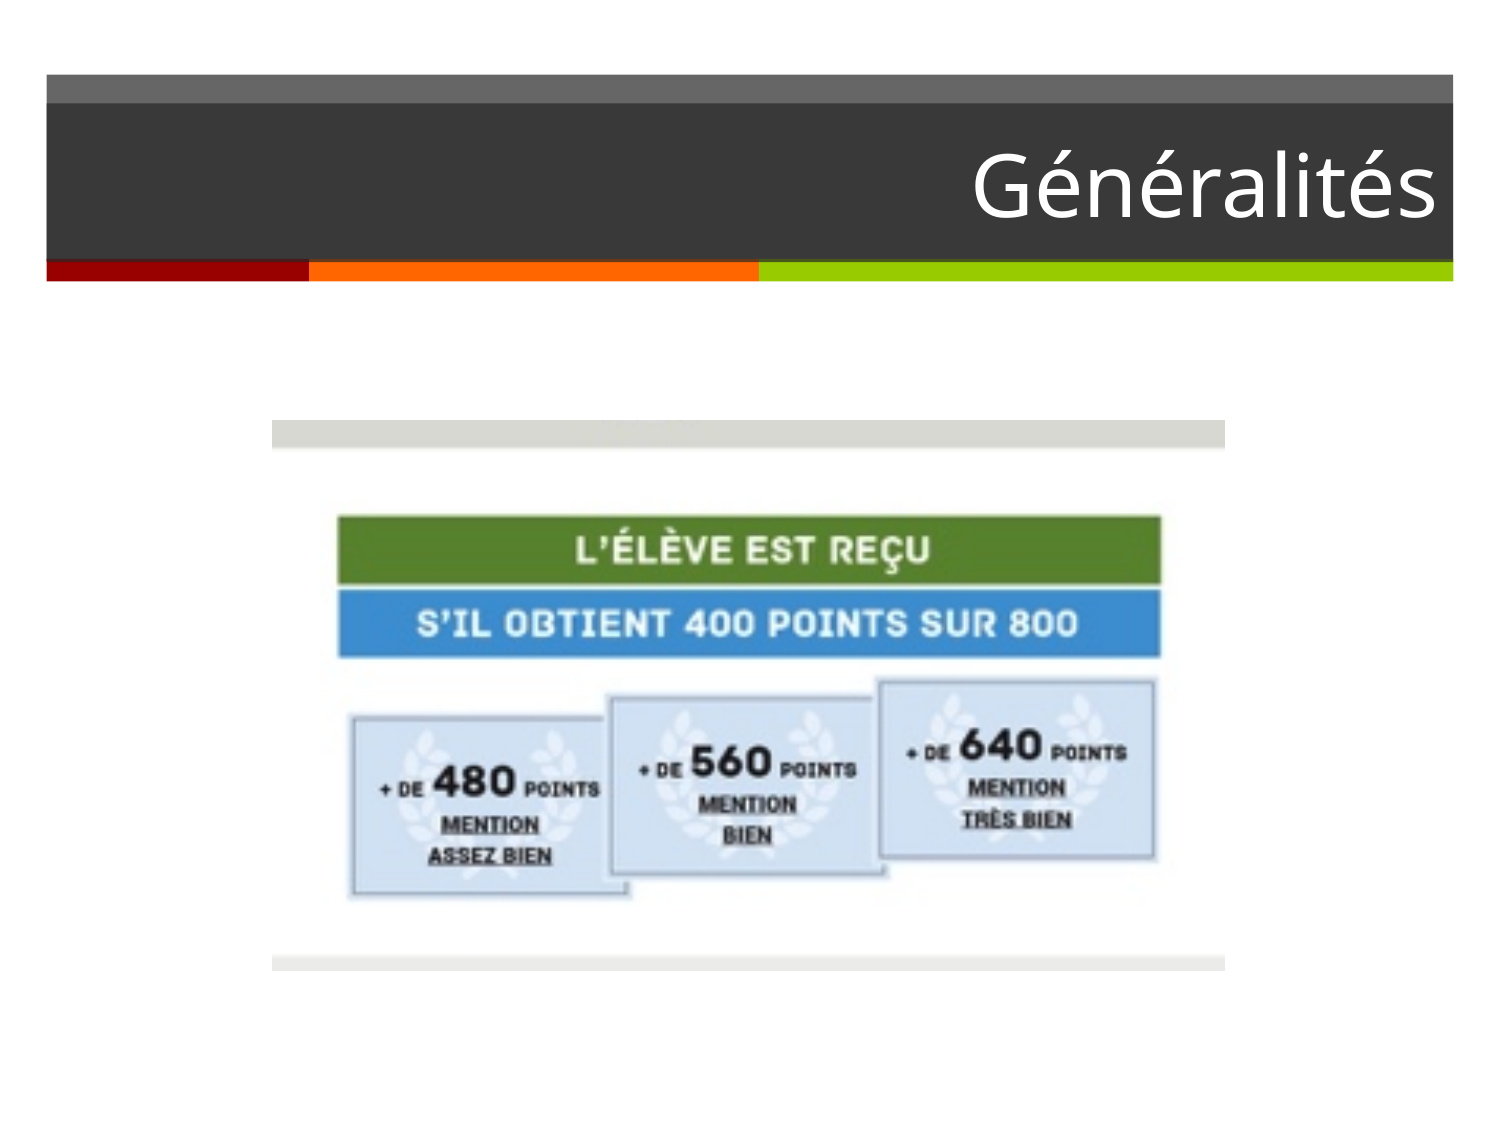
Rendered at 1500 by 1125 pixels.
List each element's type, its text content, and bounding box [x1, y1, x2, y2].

picture [271, 419, 1226, 971]
title Généralités [46, 103, 1454, 263]
